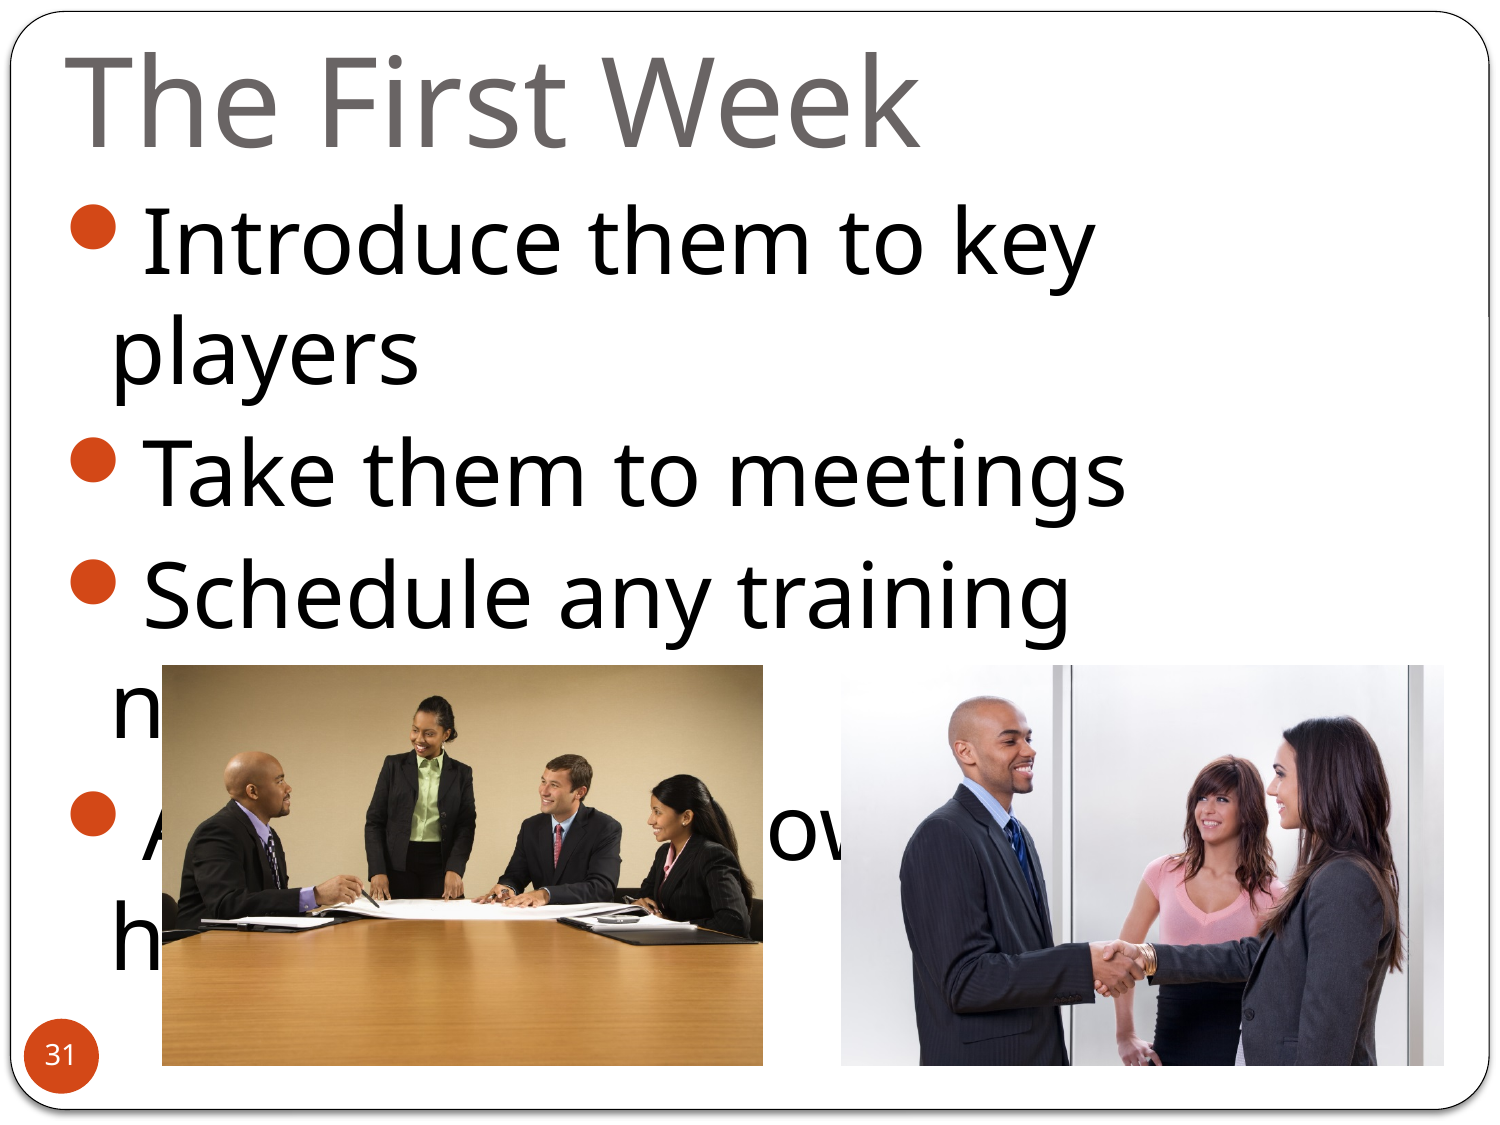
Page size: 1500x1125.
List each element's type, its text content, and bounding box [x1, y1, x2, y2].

list Introduce them to key players Take them to meetings Schedule any training needed Allow job shadowing if helpful [50, 174, 1425, 1088]
picture [162, 665, 763, 1066]
title The First Week [50, 45, 1425, 174]
picture [840, 665, 1444, 1066]
slide_number 31 [23, 1018, 99, 1094]
